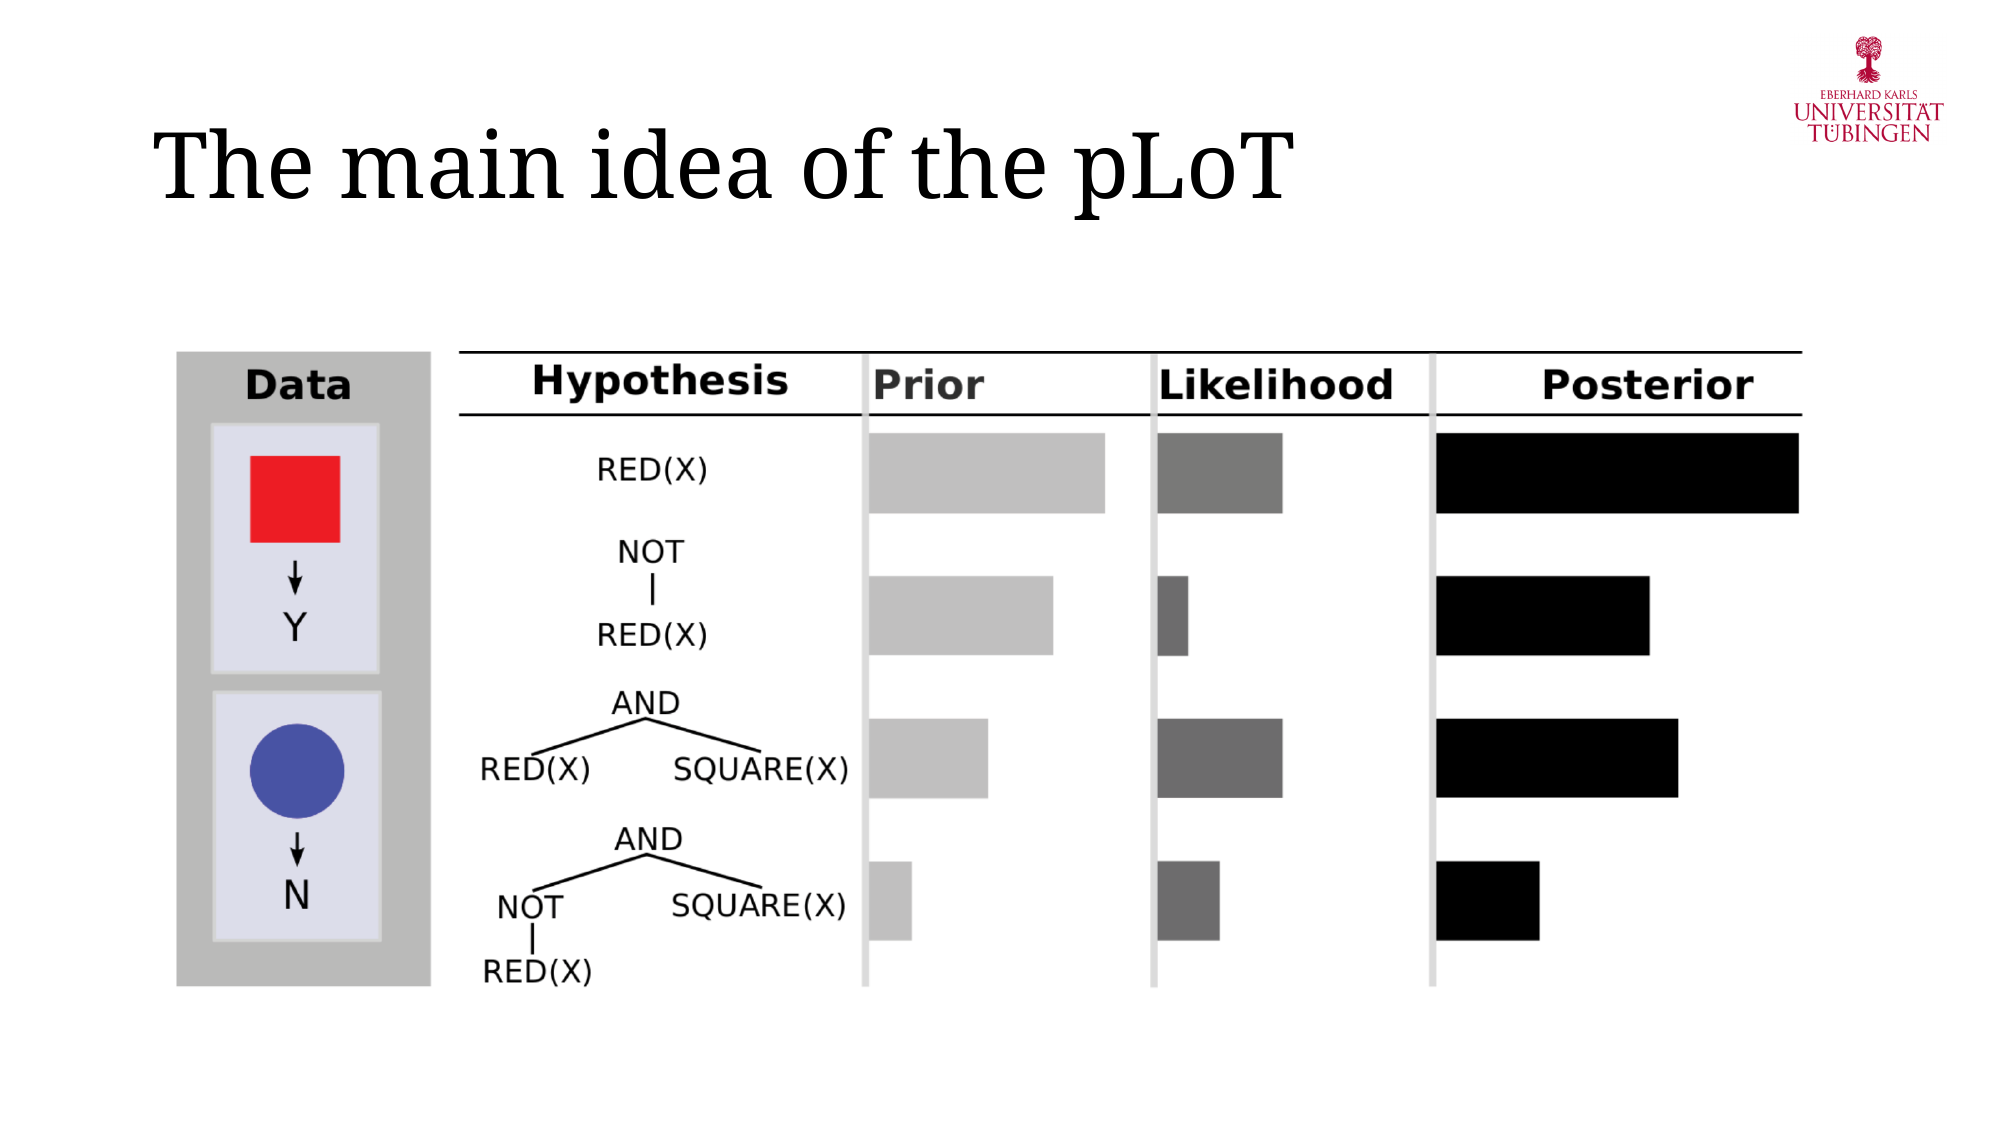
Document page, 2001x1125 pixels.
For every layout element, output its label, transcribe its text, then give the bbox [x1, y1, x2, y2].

picture [156, 333, 1820, 1000]
title The main idea of the pLoT [137, 59, 1863, 278]
picture [1790, 33, 1947, 145]
